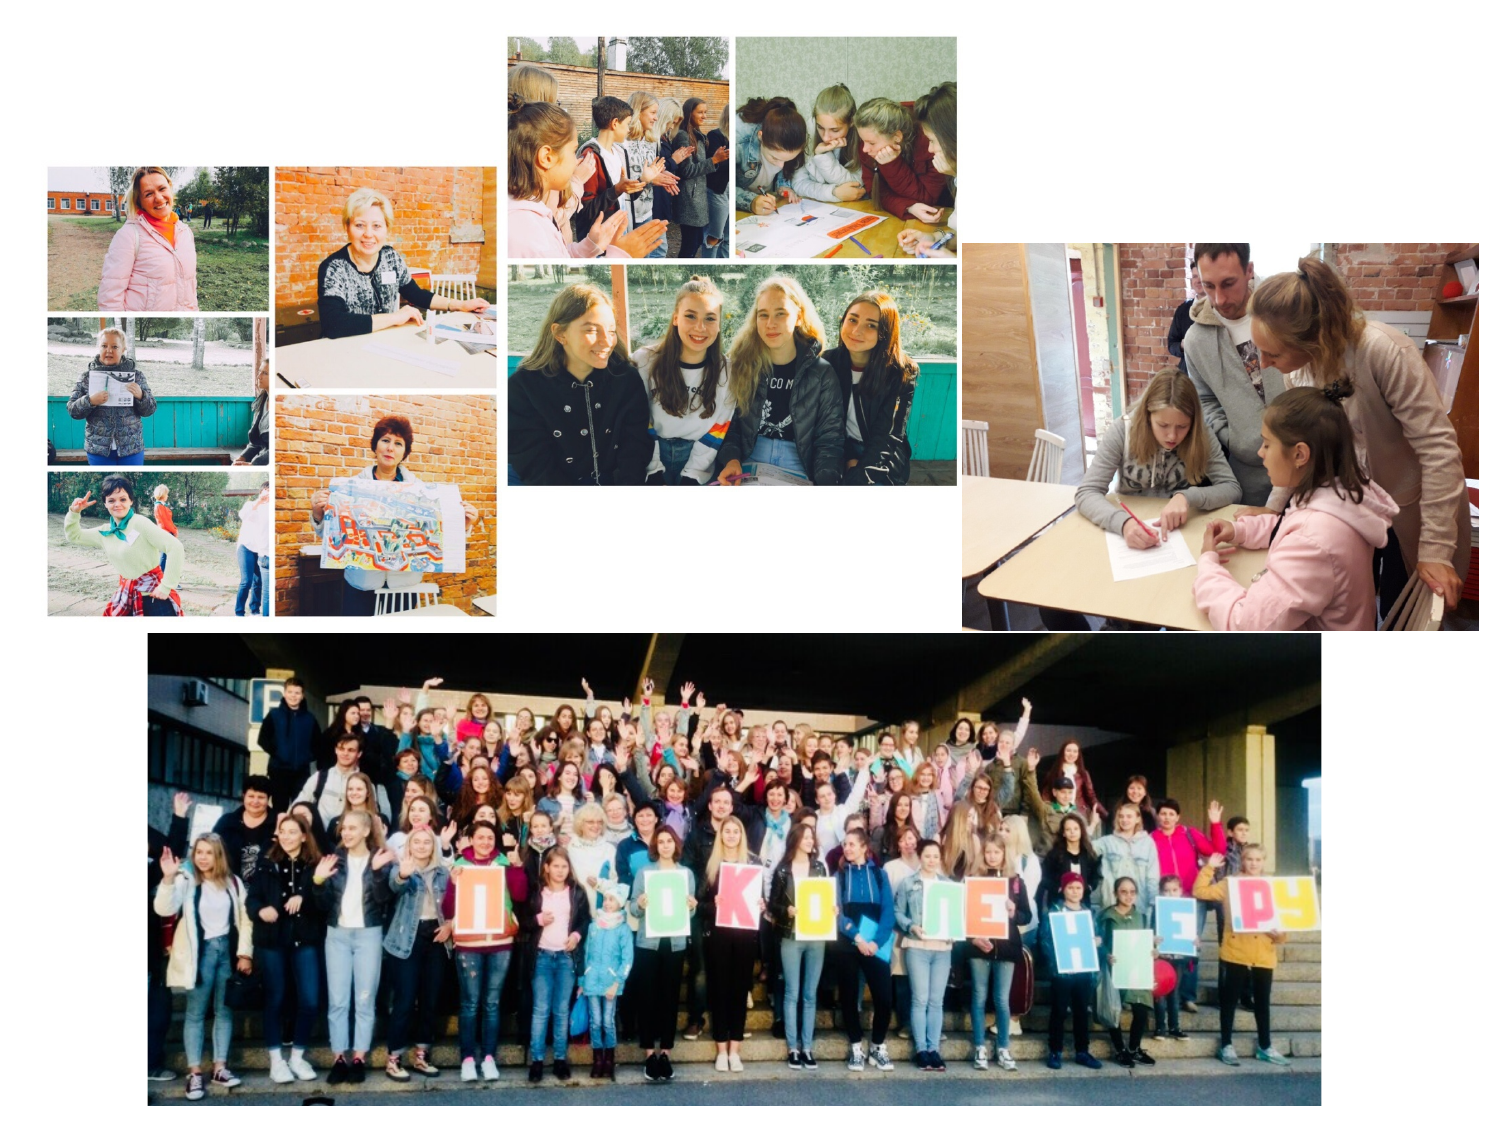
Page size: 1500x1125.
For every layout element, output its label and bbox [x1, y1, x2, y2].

picture [147, 632, 1322, 1107]
picture [40, 30, 1479, 631]
